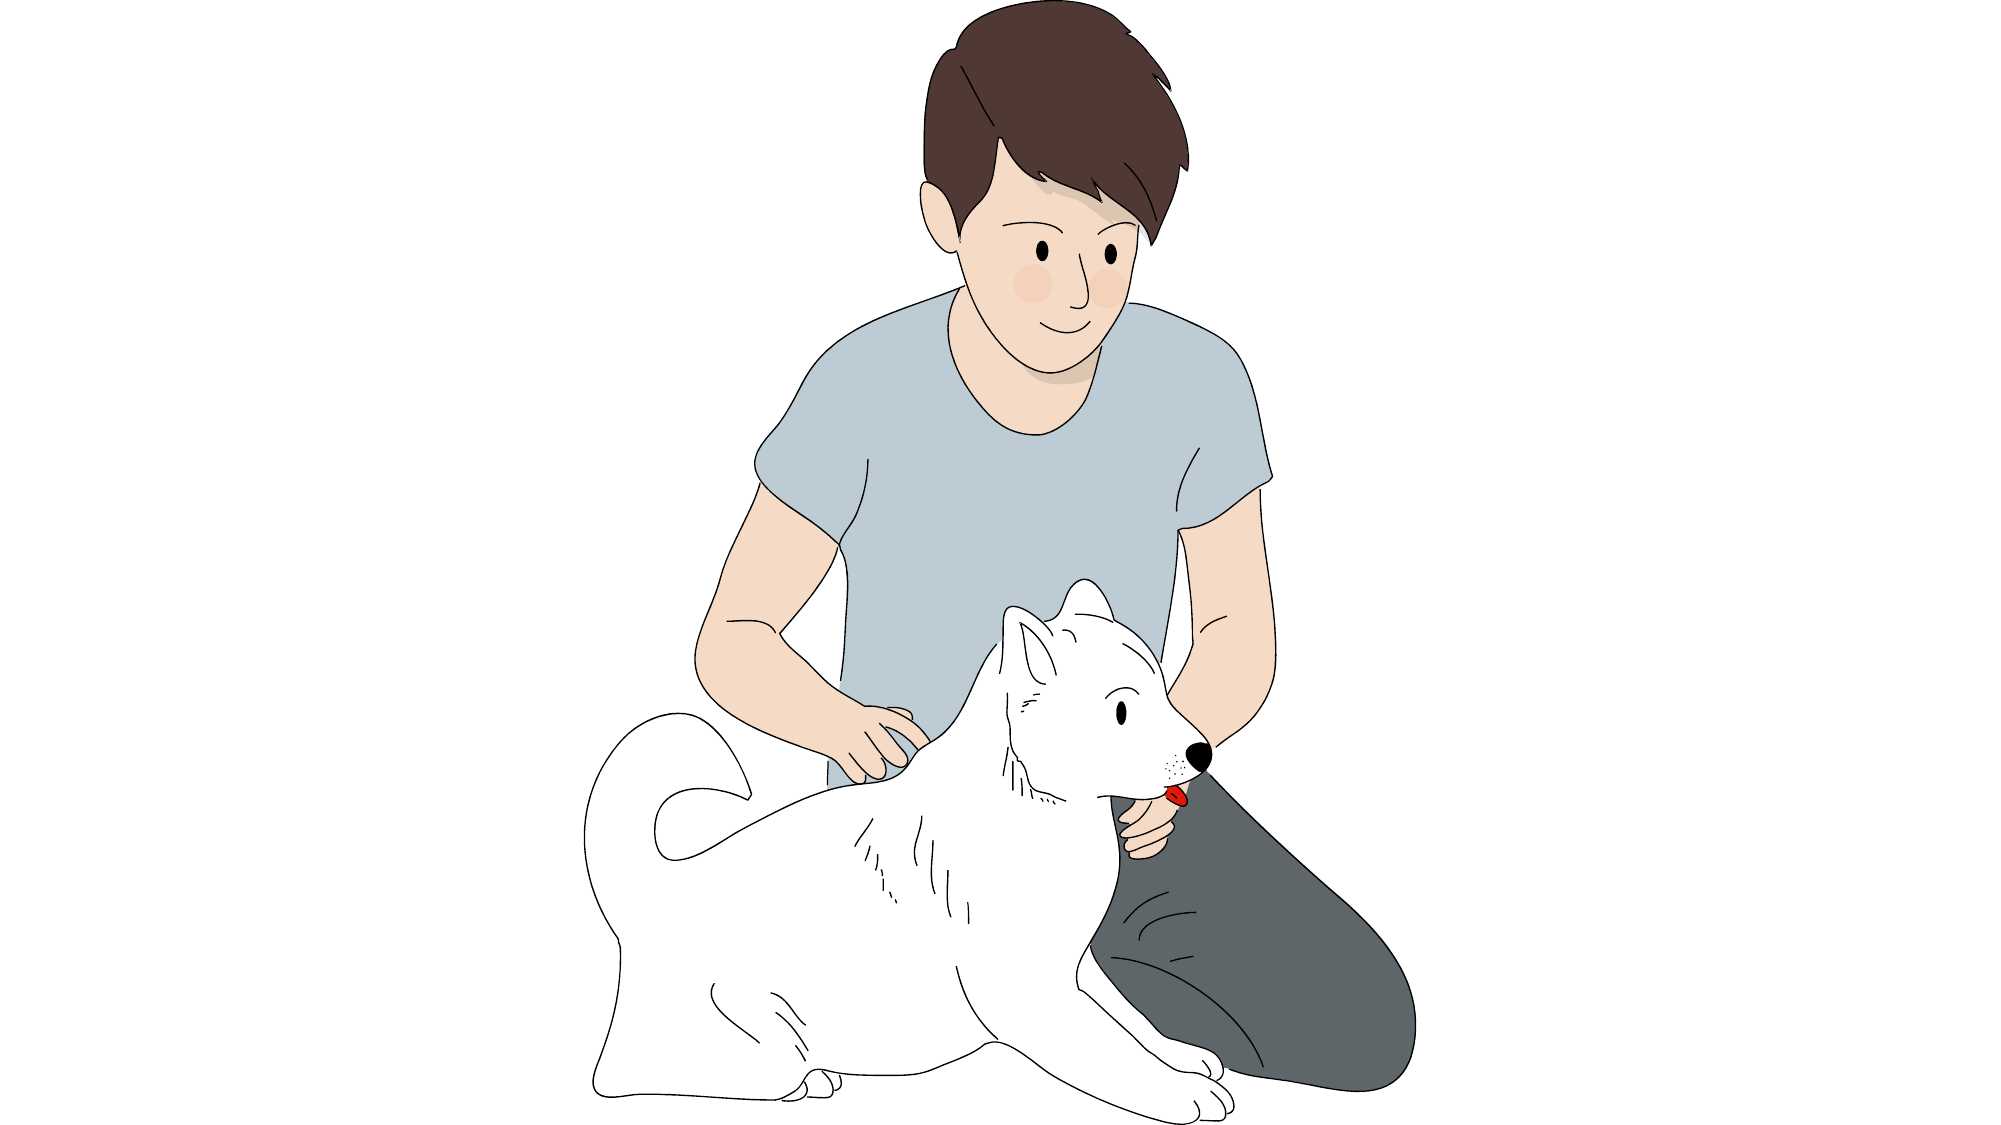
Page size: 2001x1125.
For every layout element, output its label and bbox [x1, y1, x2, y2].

text_box [583, 0, 1417, 1125]
